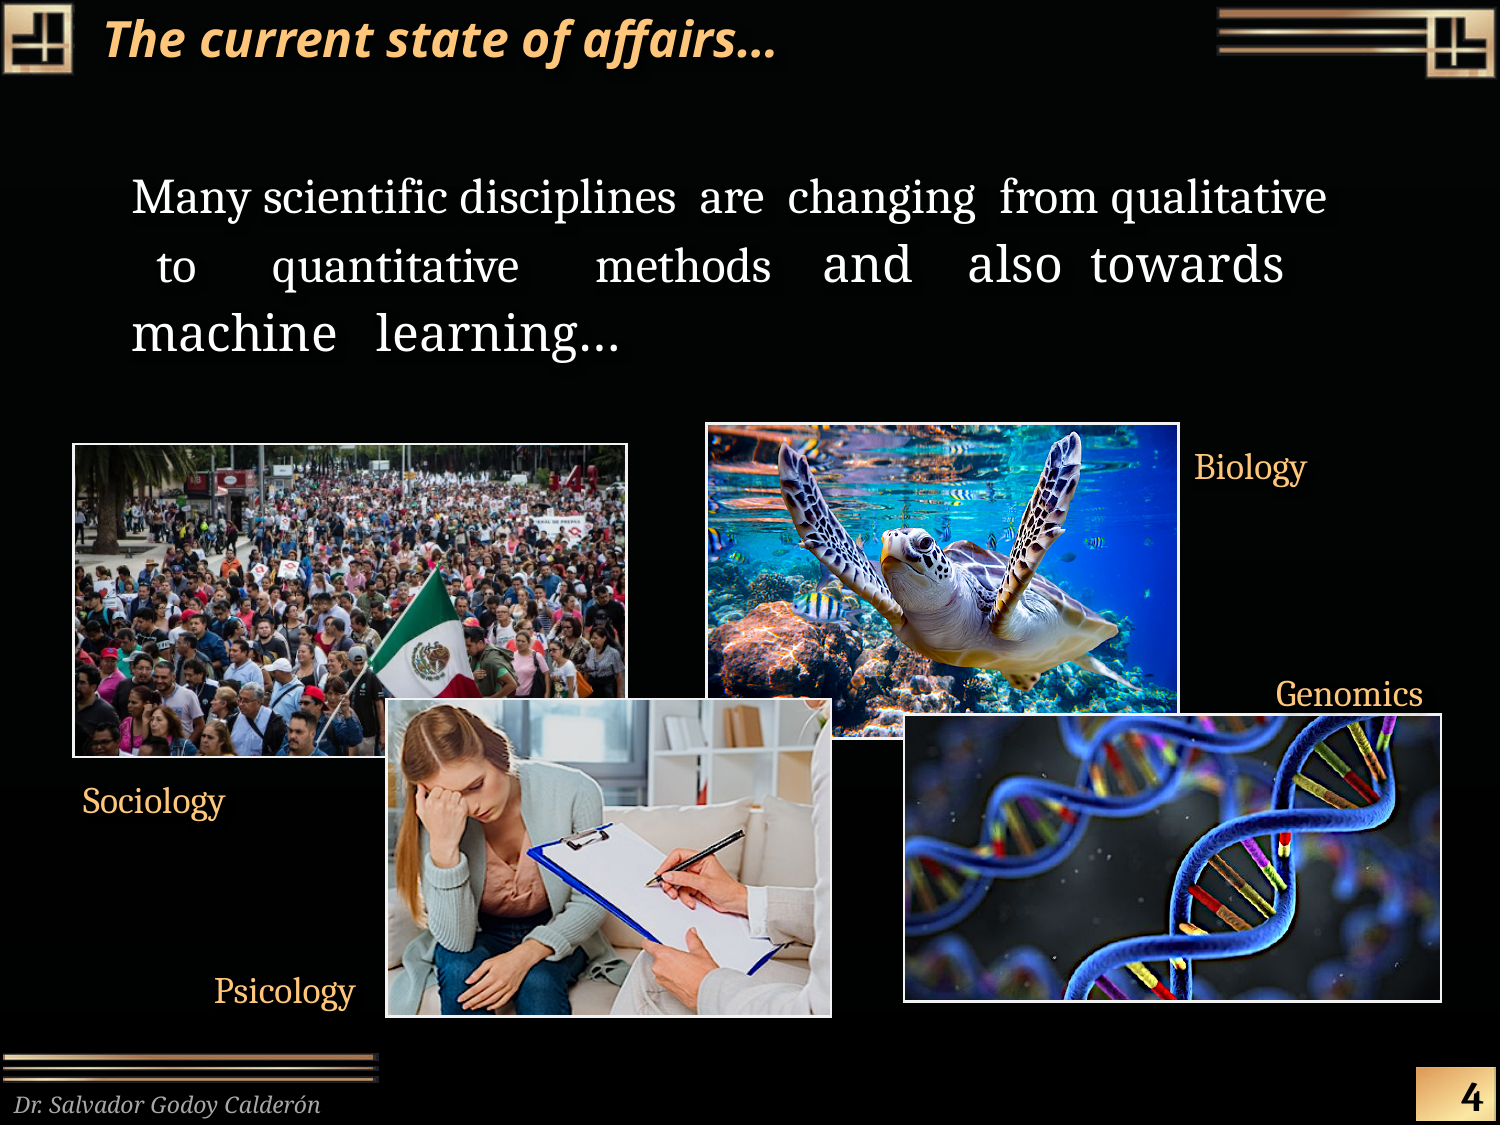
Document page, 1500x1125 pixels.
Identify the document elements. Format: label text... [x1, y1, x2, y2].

title The current state of affairs… [87, 0, 938, 75]
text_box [193, 699, 830, 1016]
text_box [707, 412, 1328, 738]
picture [0, 0, 79, 79]
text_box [62, 445, 626, 821]
picture [3, 1051, 388, 1085]
text_box Many scientific disciplines are changing from qualitative to quantitative methods and also towards machine learning… [116, 147, 1354, 369]
slide_number 4 [1405, 1065, 1500, 1125]
picture [1212, 4, 1500, 83]
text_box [905, 638, 1445, 1001]
